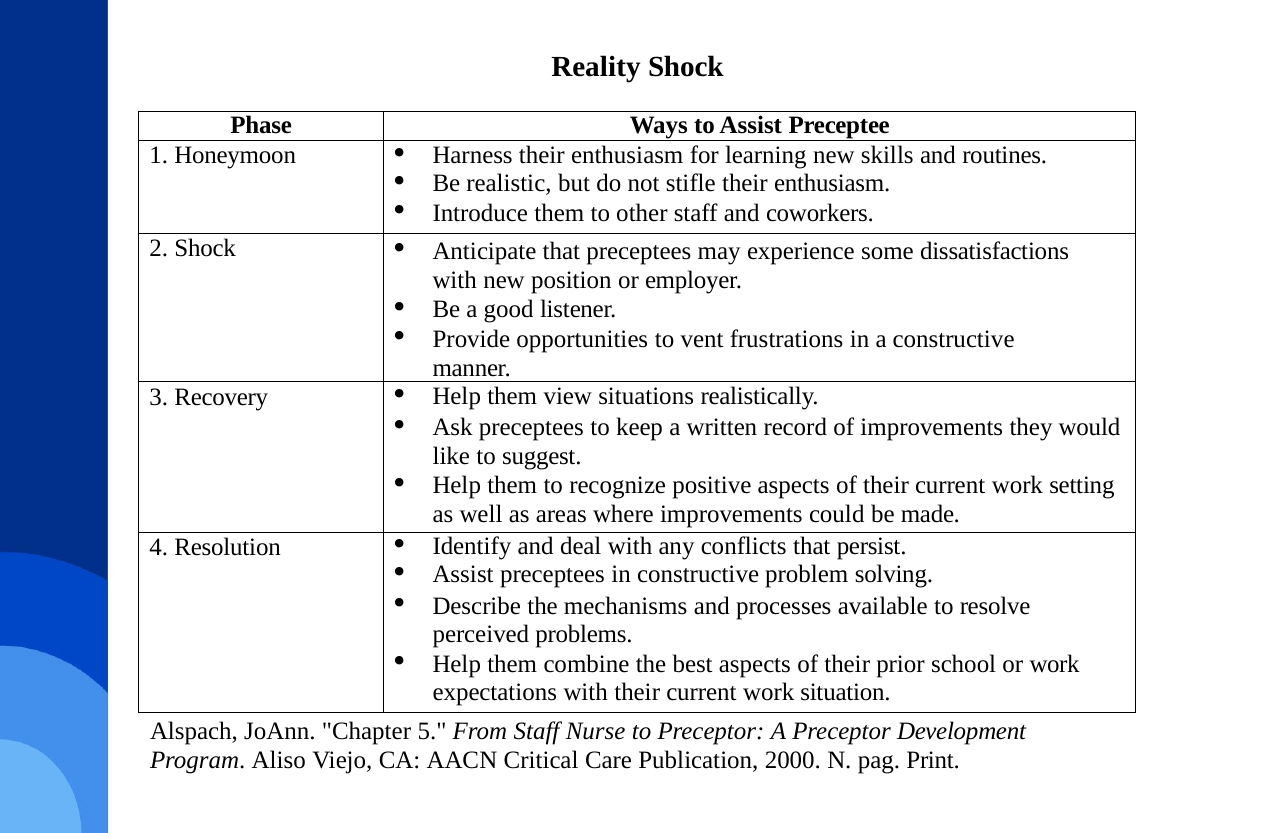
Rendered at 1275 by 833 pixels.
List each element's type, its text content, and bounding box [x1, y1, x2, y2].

table_cell 2. Shock [139, 234, 383, 381]
table_header Ways to Assist Preceptee [384, 112, 1135, 140]
table_header Phase [139, 112, 383, 140]
text_box Alspach, JoAnn. "Chapter 5." From Staff Nurse to Preceptor: A Preceptor Development Program. Aliso Viejo, CA: AACN Critical Care Publication, 2000. N. pag. Print. [147, 711, 1035, 774]
table_cell Anticipate that preceptees may experience some dissatisfactions with new position or employer. Be a good listener. Provide opportunities to vent frustrations in a constructive manner. [384, 234, 1135, 381]
table_cell 3. Recovery [139, 382, 383, 532]
picture [0, 0, 1275, 833]
table_cell Identify and deal with any conflicts that persist. Assist preceptees in constructive problem solving. Describe the mechanisms and processes available to resolve perceived problems. Help them combine the best aspects of their prior school or work expectations with their current work situation. [384, 533, 1135, 712]
table_cell Help them view situations realistically. Ask preceptees to keep a written record of improvements they would like to suggest. Help them to recognize positive aspects of their current work setting as well as areas where improvements could be made. [384, 382, 1135, 532]
table_cell Harness their enthusiasm for learning new skills and routines. Be realistic, but do not stifle their enthusiasm. Introduce them to other staff and coworkers. [384, 141, 1135, 233]
title Reality Shock [393, 35, 882, 111]
table_cell 4. Resolution [139, 533, 383, 712]
table_cell 1. Honeymoon [139, 141, 383, 233]
